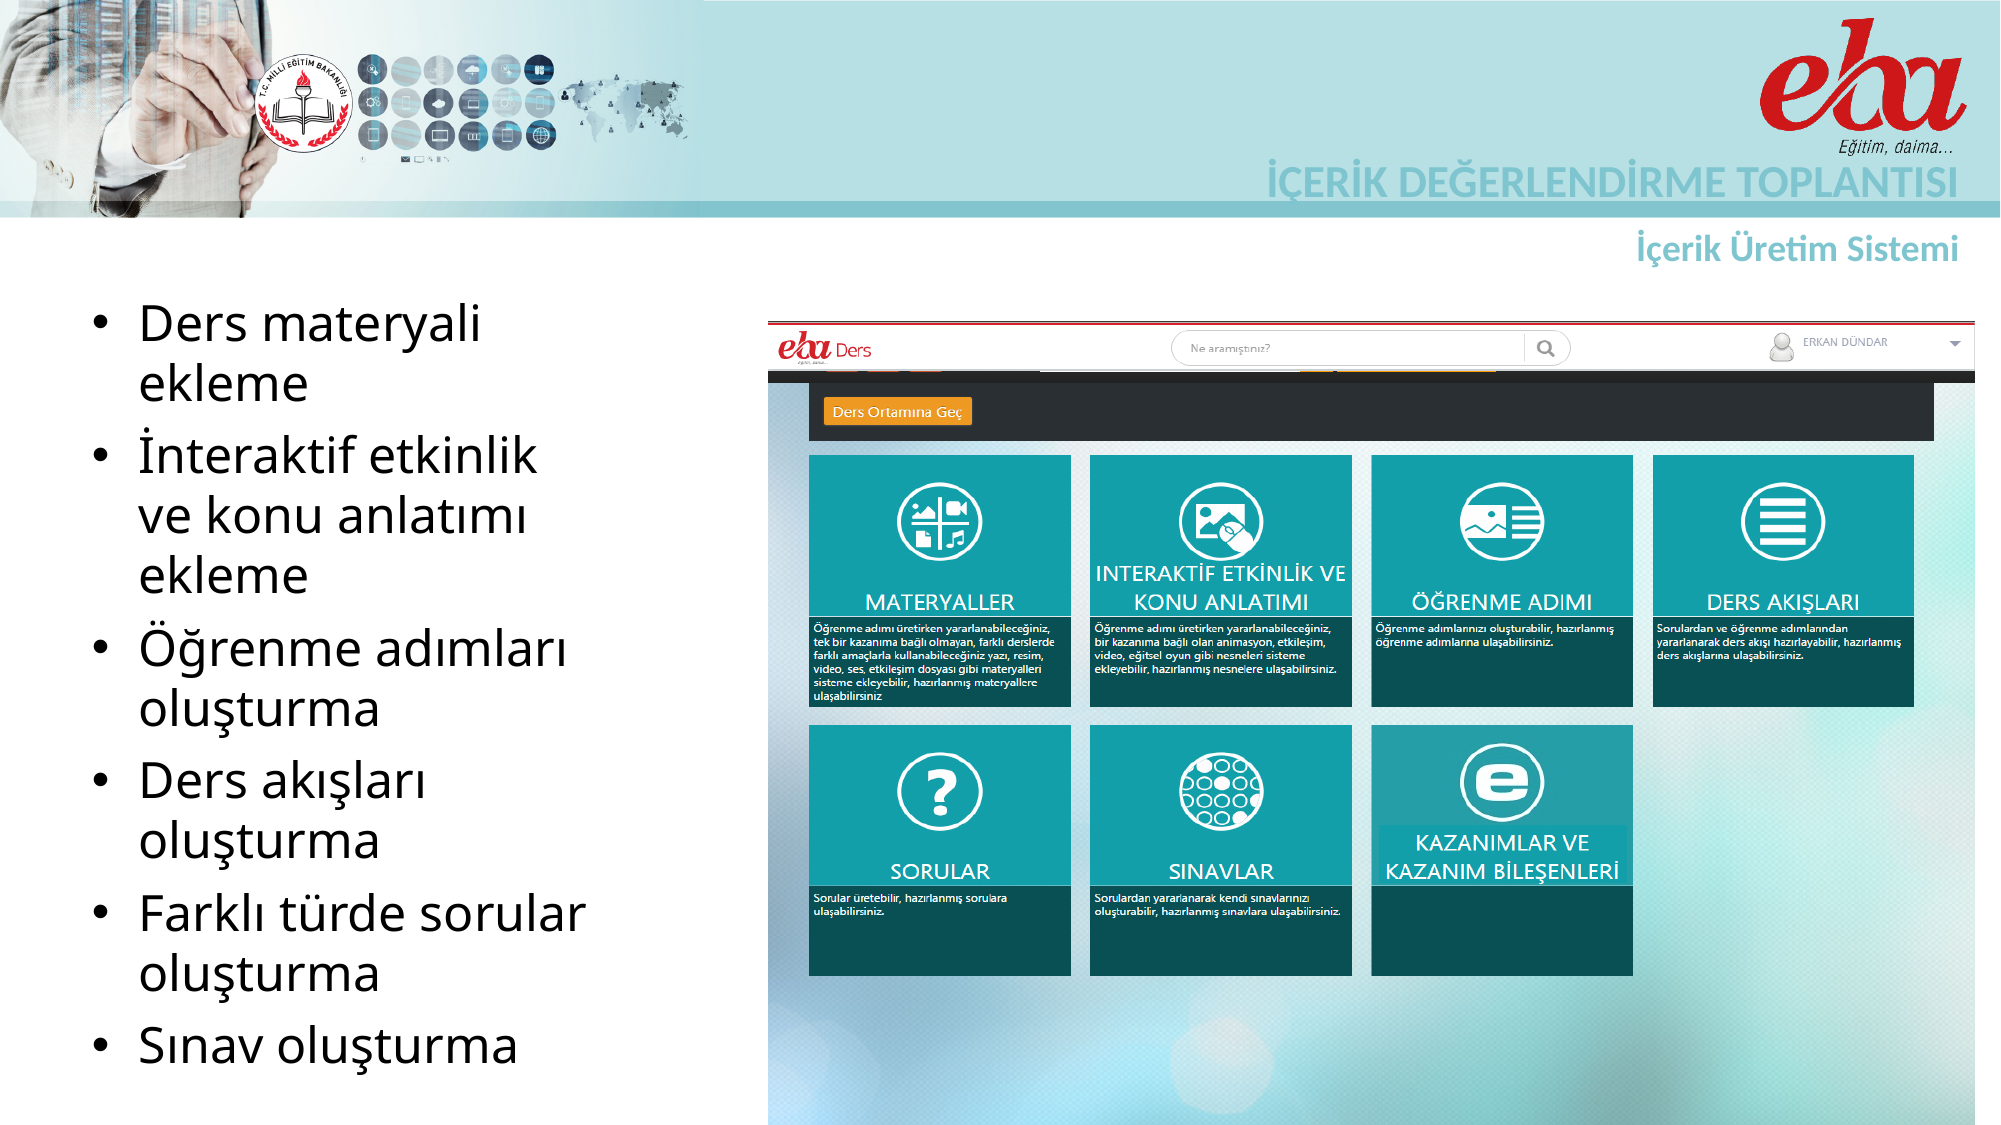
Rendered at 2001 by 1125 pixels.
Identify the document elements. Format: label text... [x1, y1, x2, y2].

text_box İÇERİK DEĞERLENDİRME TOPLANTISI [1127, 144, 1975, 215]
text_box Ders materyali ekleme İnteraktif etkinlik ve konu anlatımı ekleme Öğrenme adımları oluşturma Ders akışları oluşturma Farklı türde sorular oluşturma Sınav oluşturma [76, 283, 605, 951]
picture [0, 0, 2001, 1125]
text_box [768, 321, 1975, 1125]
text_box İçerik Üretim Sistemi [1127, 216, 1975, 277]
